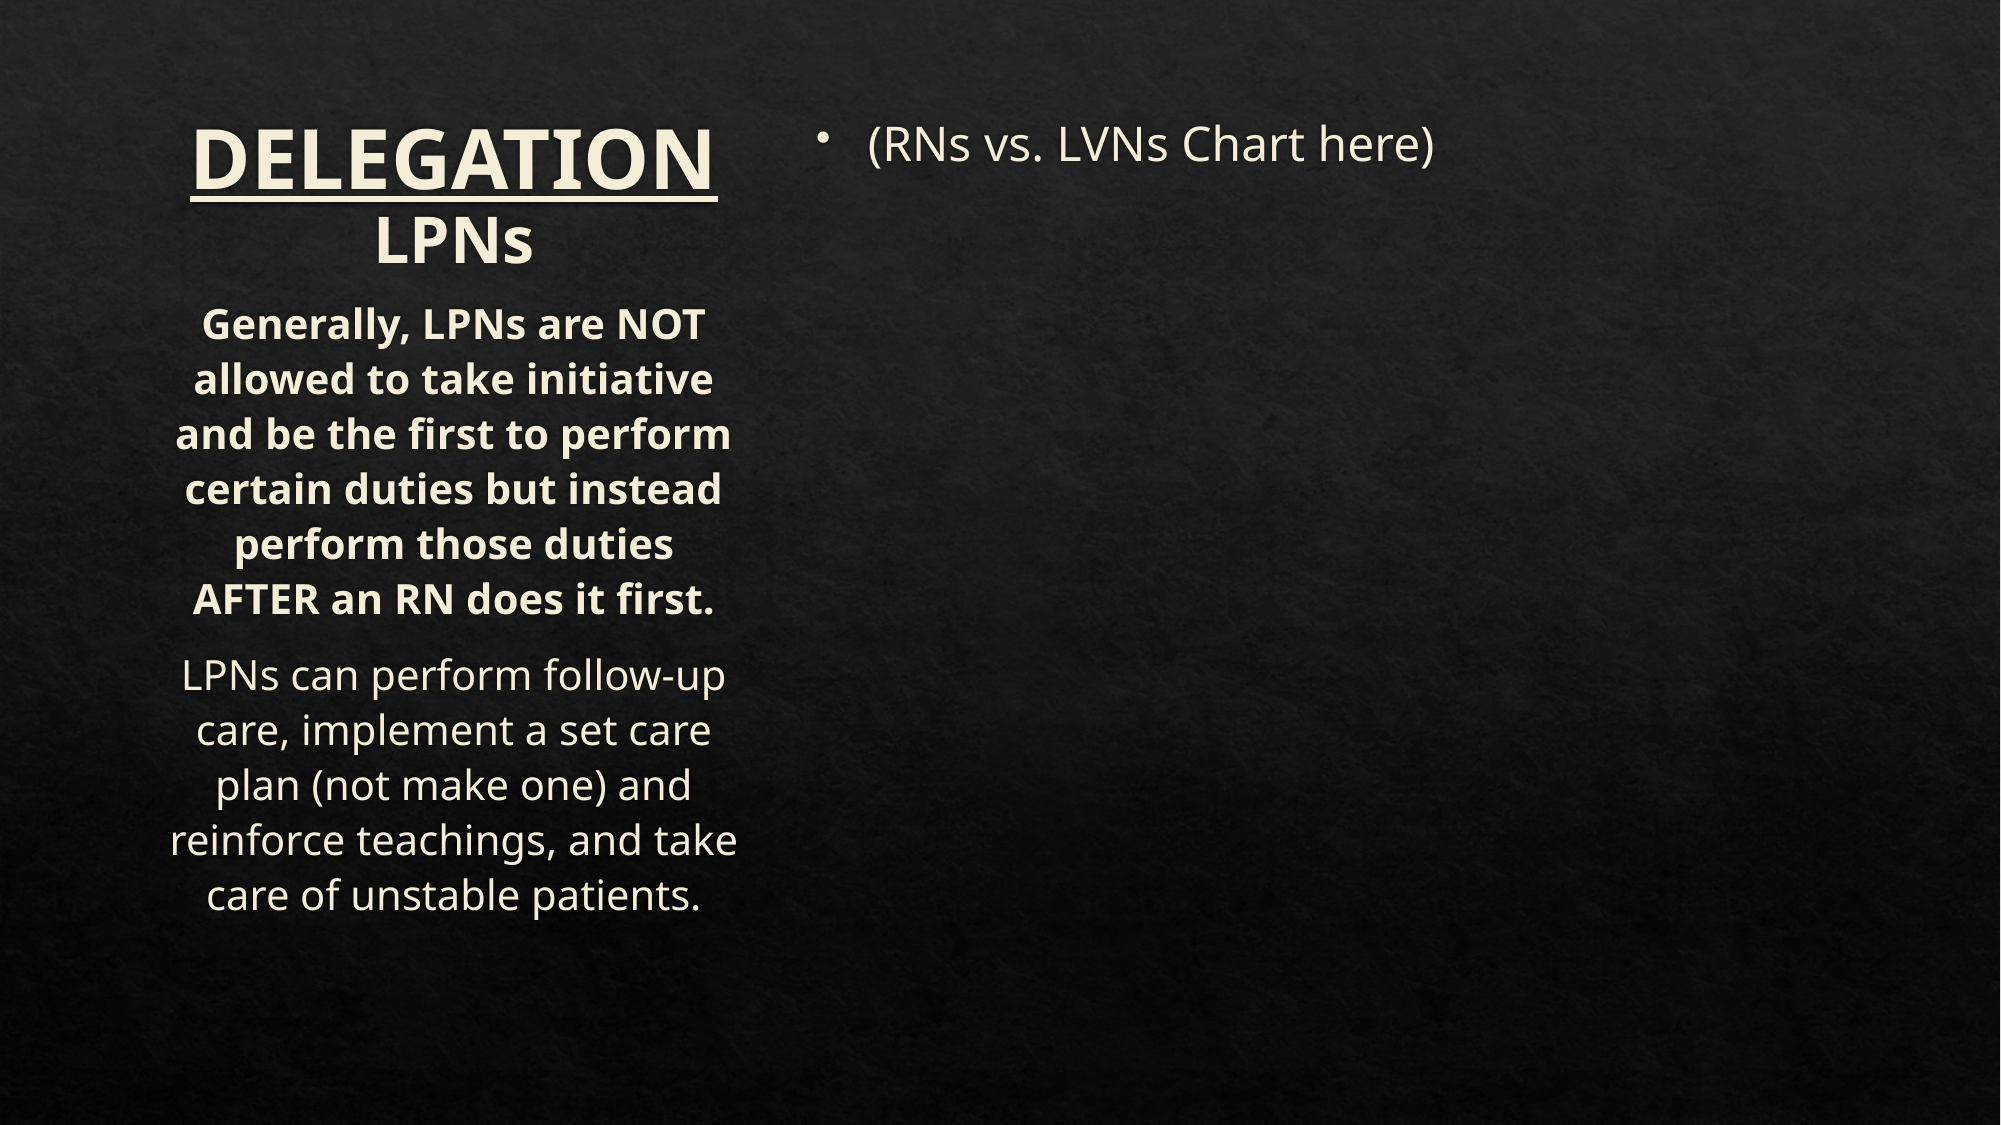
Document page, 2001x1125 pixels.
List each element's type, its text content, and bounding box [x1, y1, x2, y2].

list (RNs vs. LVNs Chart here) [796, 99, 1950, 1036]
title DELEGATION LPNs [149, 99, 758, 281]
list Generally, LPNs are NOT allowed to take initiative and be the first to perform certain duties but instead perform those duties AFTER an RN does it first. LPNs can perform follow-up care, implement a set care plan (not make one) and reinforce teachings, and take care of unstable patients. [149, 285, 758, 934]
